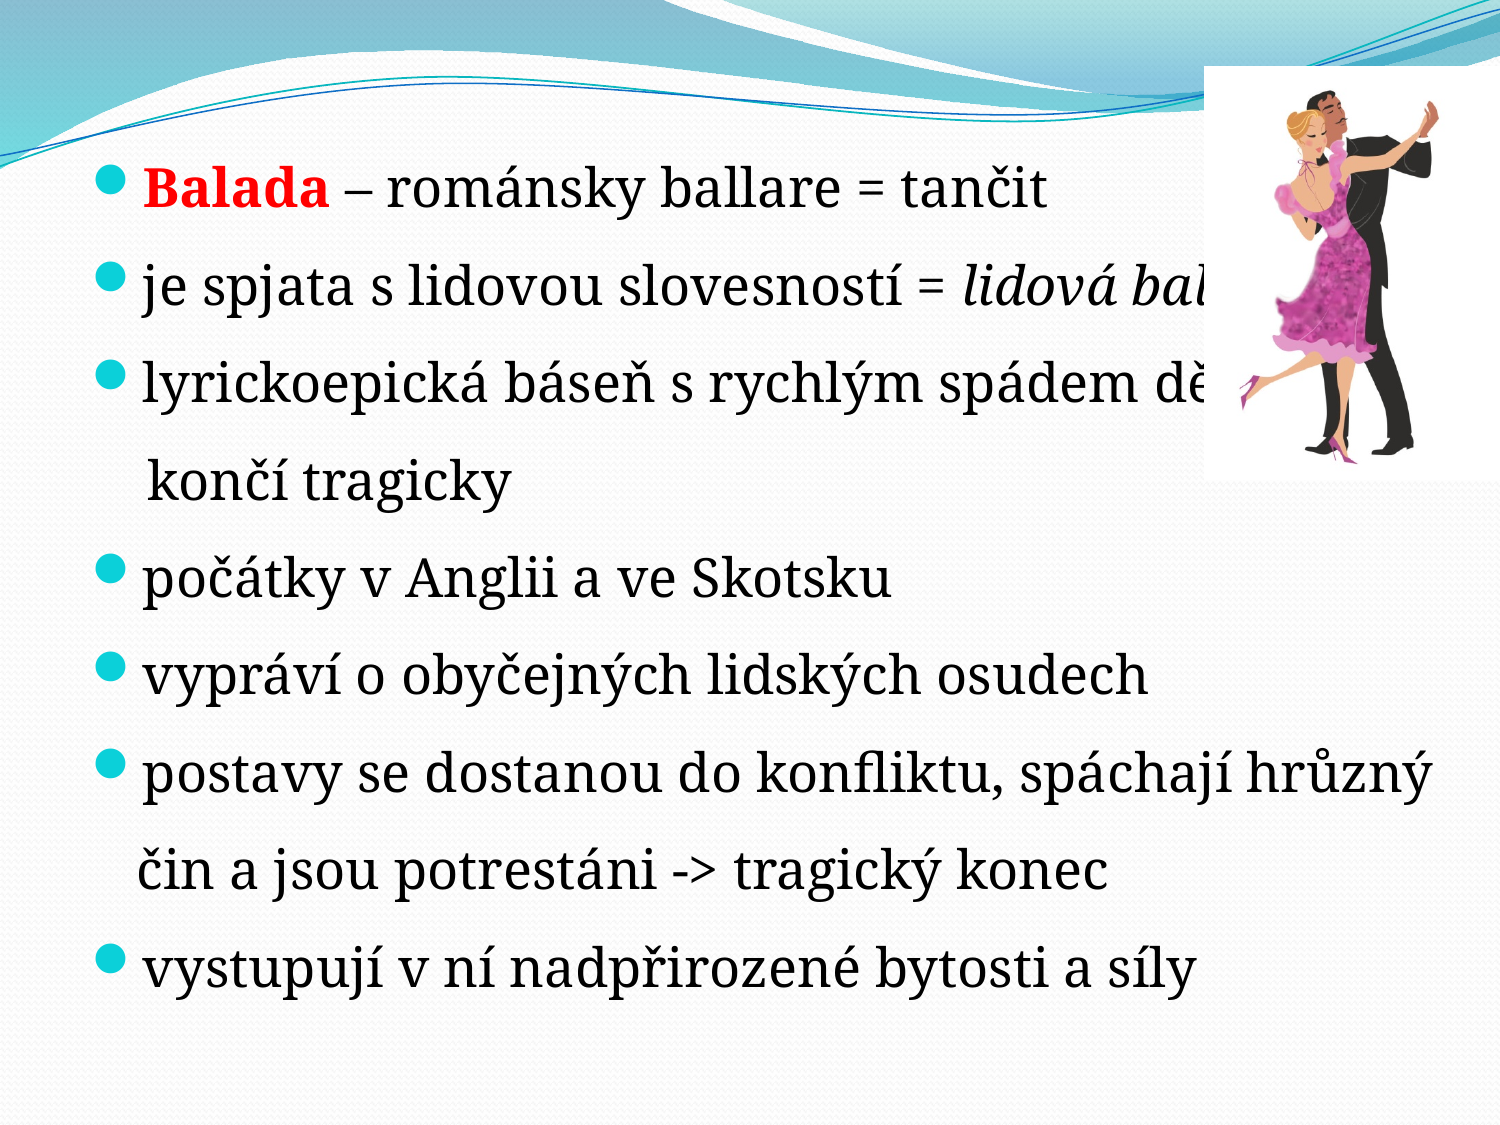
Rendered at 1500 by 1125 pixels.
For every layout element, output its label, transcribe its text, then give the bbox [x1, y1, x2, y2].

list Balada – románsky ballare = tančit je spjata s lidovou slovesností = lidová balada lyrickoepická báseň s rychlým spádem děje, končí tragicky počátky v Anglii a ve Skotsku vypráví o obyčejných lidských osudech postavy se dostanou do konfliktu, spáchají hrůzný čin a jsou potrestáni -> tragický konec vystupují v ní nadpřirozené bytosti a síly [76, 113, 1459, 1083]
picture [1204, 66, 1500, 481]
